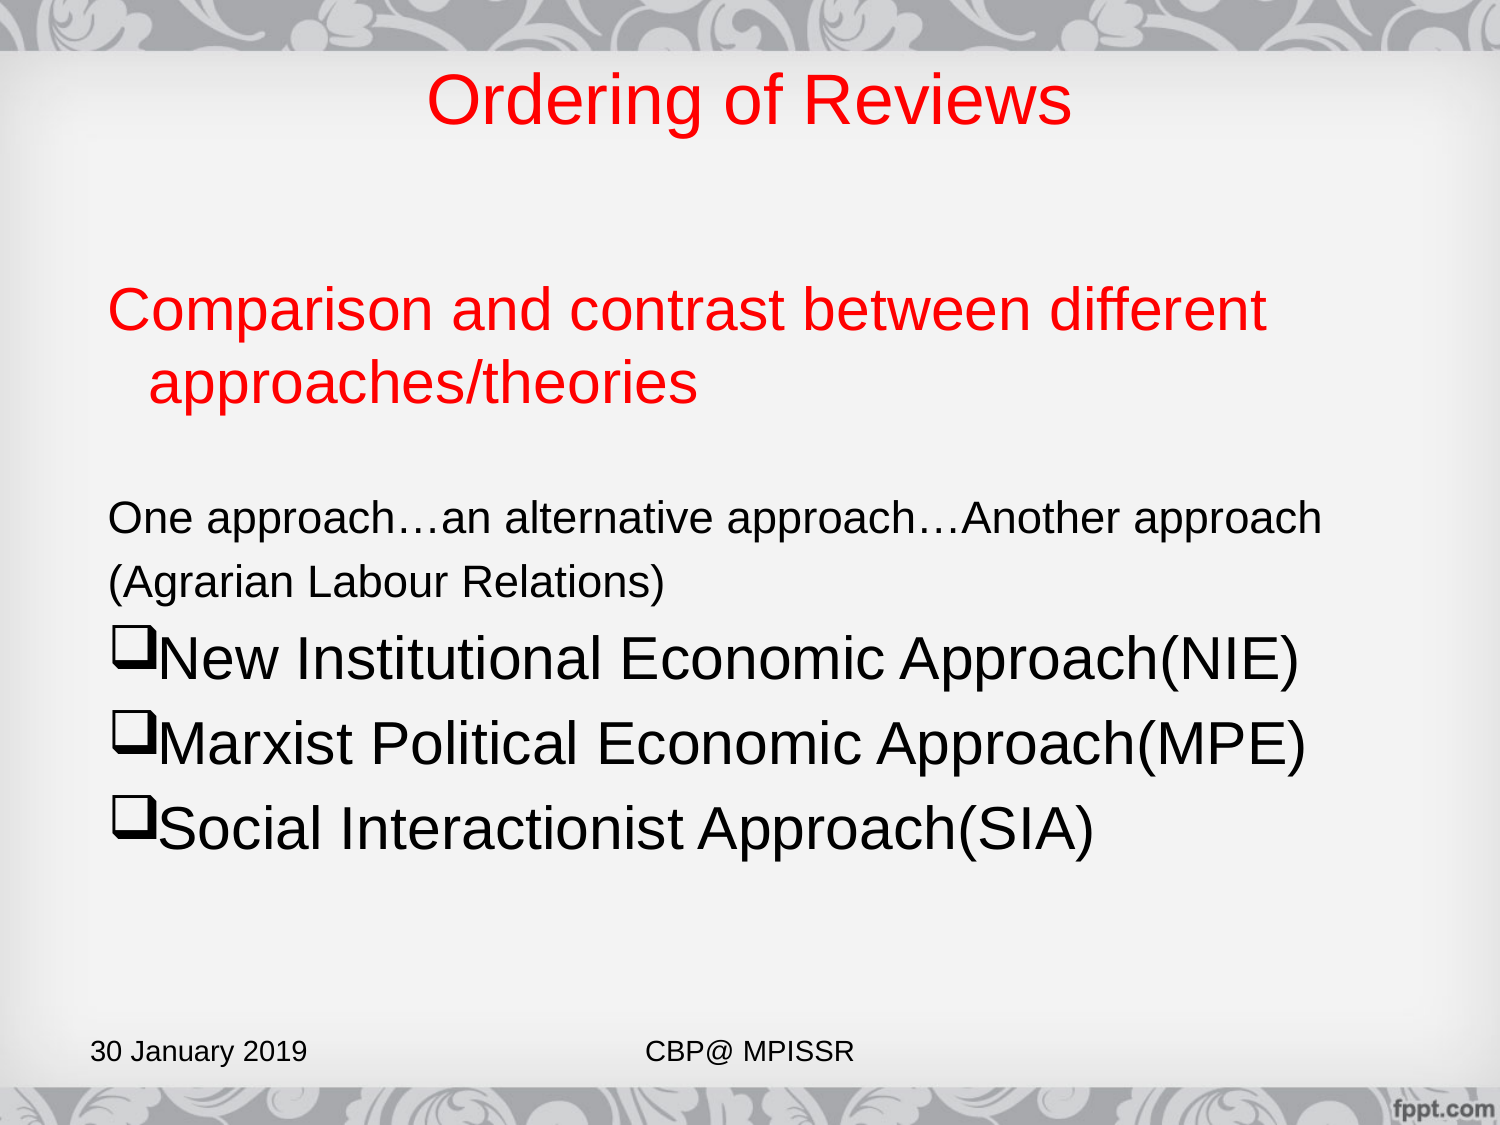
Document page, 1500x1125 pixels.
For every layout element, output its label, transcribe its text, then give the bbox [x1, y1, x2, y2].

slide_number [74, 1024, 426, 1103]
title Ordering of Reviews [74, 44, 1426, 233]
footer CBP@ MPISSR [512, 1024, 988, 1103]
list Comparison and contrast between different approaches/theories One approach…an alternative approach…Another approach (Agrarian Labour Relations) New Institutional Economic Approach(NIE) Marxist Political Economic Approach(MPE) Social Interactionist Approach(SIA) [74, 262, 1426, 1006]
picture [0, 0, 1500, 1125]
